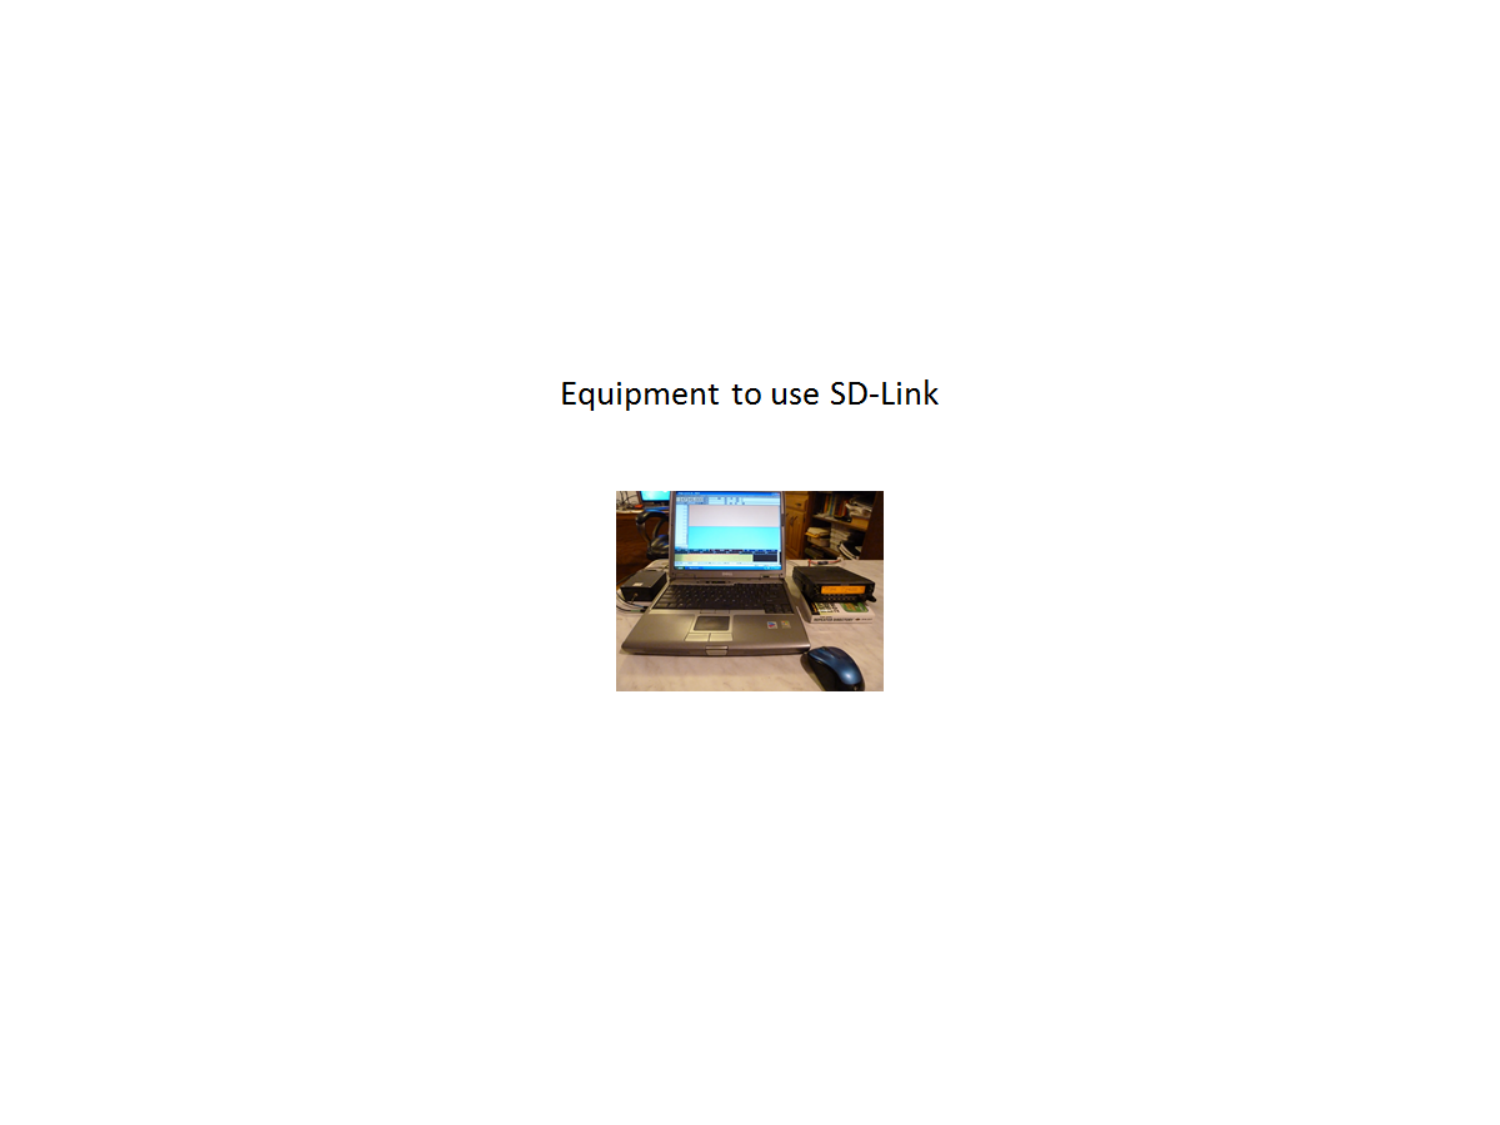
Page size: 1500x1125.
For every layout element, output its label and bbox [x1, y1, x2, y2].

picture [449, 337, 1051, 788]
